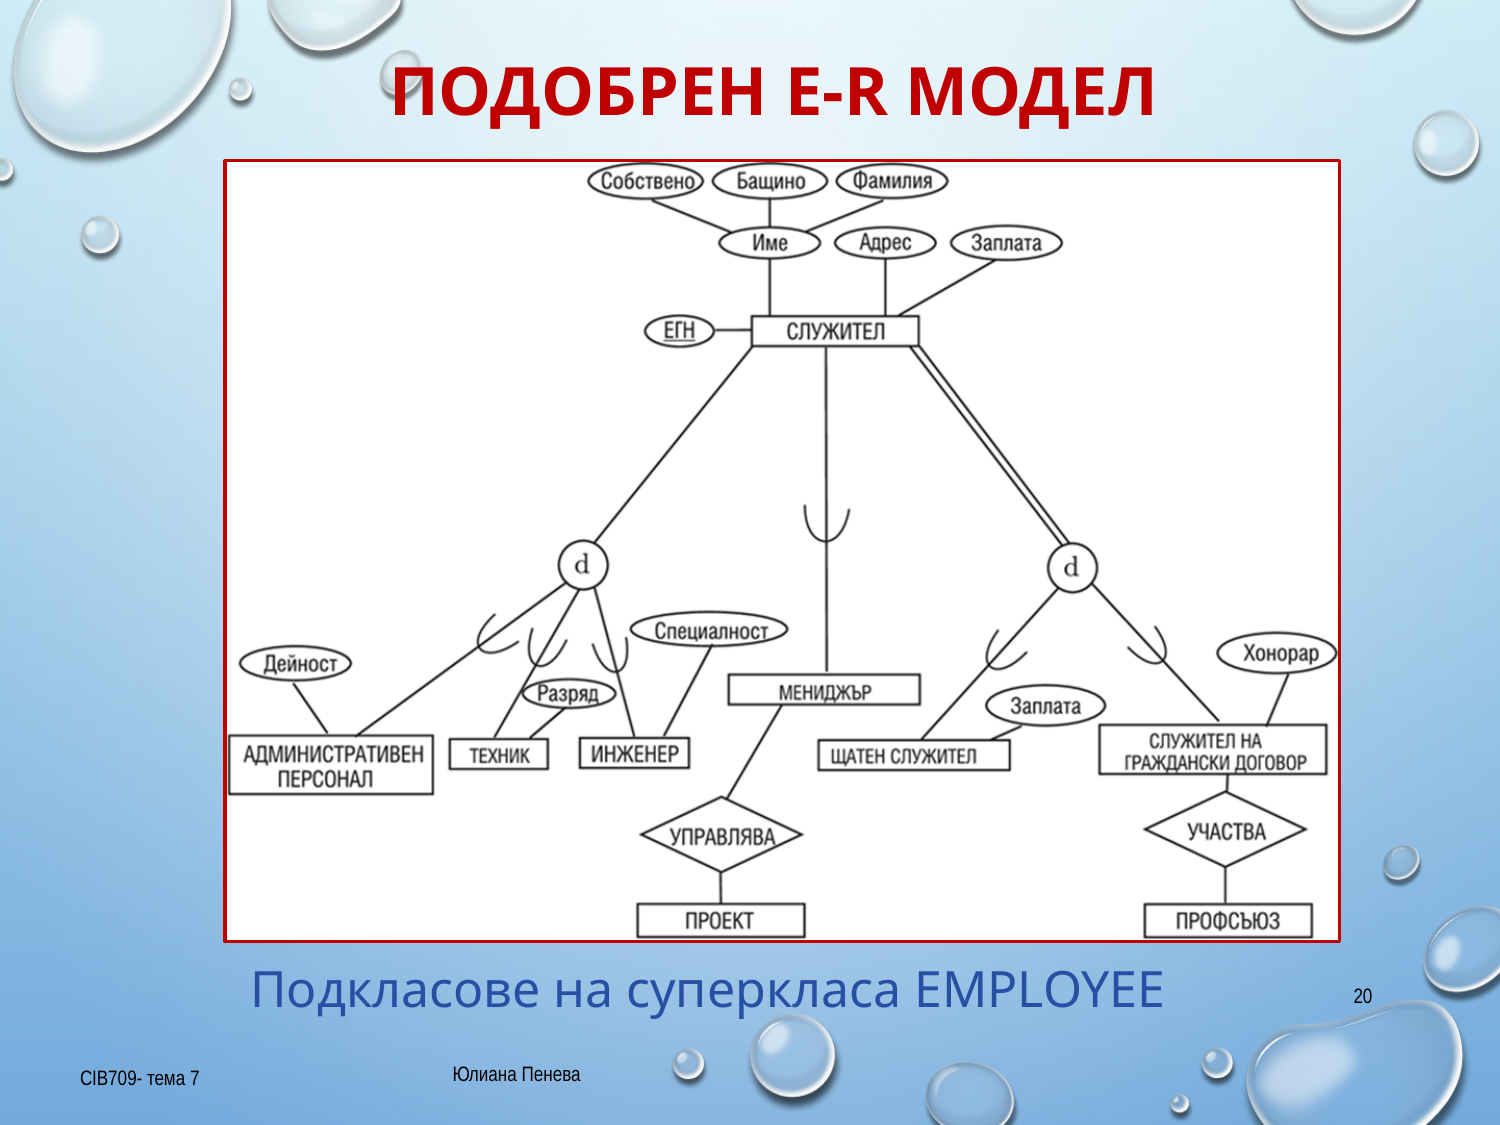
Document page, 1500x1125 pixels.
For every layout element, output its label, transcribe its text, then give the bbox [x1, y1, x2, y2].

picture [0, 0, 1500, 1125]
footer CIB709- тема 7 [64, 1046, 886, 1107]
title Подобрен E-R модел [144, 28, 1420, 160]
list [226, 162, 1339, 941]
slide_number 20 [1341, 965, 1388, 1025]
list Подкласове на суперкласа EMPLOYEE [88, 937, 1341, 1025]
slide_number Юлиана Пенева [265, 1042, 596, 1046]
